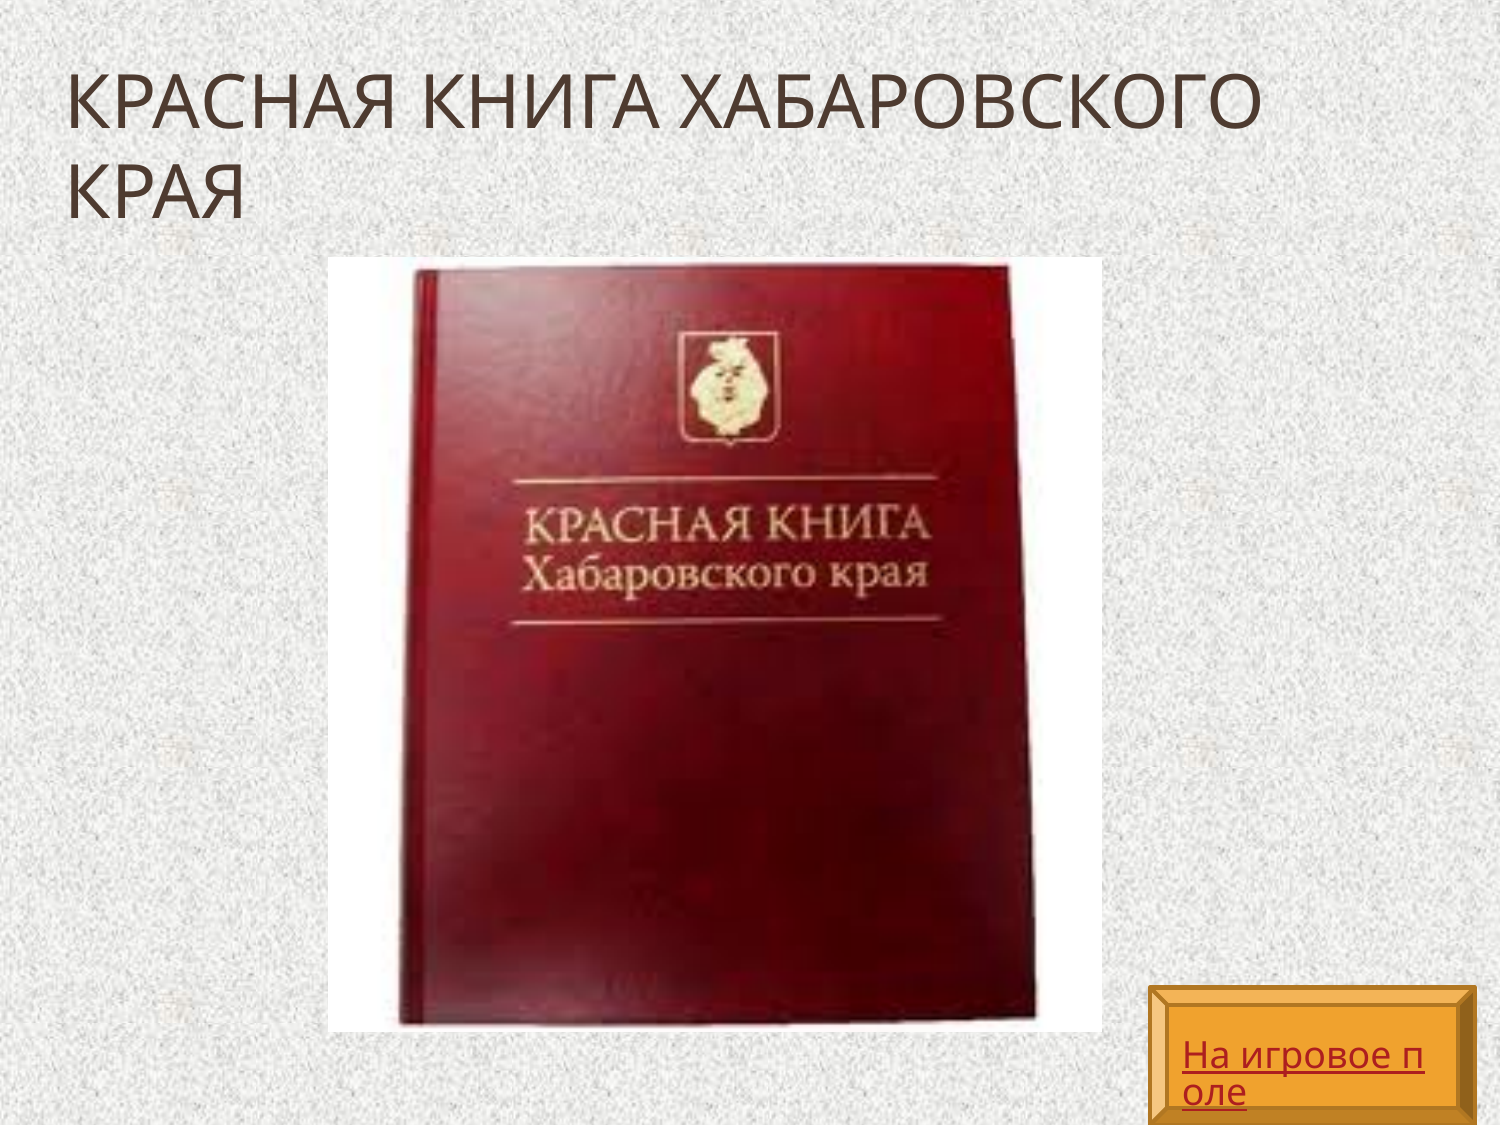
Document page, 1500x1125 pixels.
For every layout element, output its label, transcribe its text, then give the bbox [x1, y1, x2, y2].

title Красная книга Хабаровского края [50, 75, 1475, 213]
picture [0, 0, 1500, 1125]
text_box На игровое поле [1148, 985, 1477, 1125]
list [327, 257, 1102, 1032]
